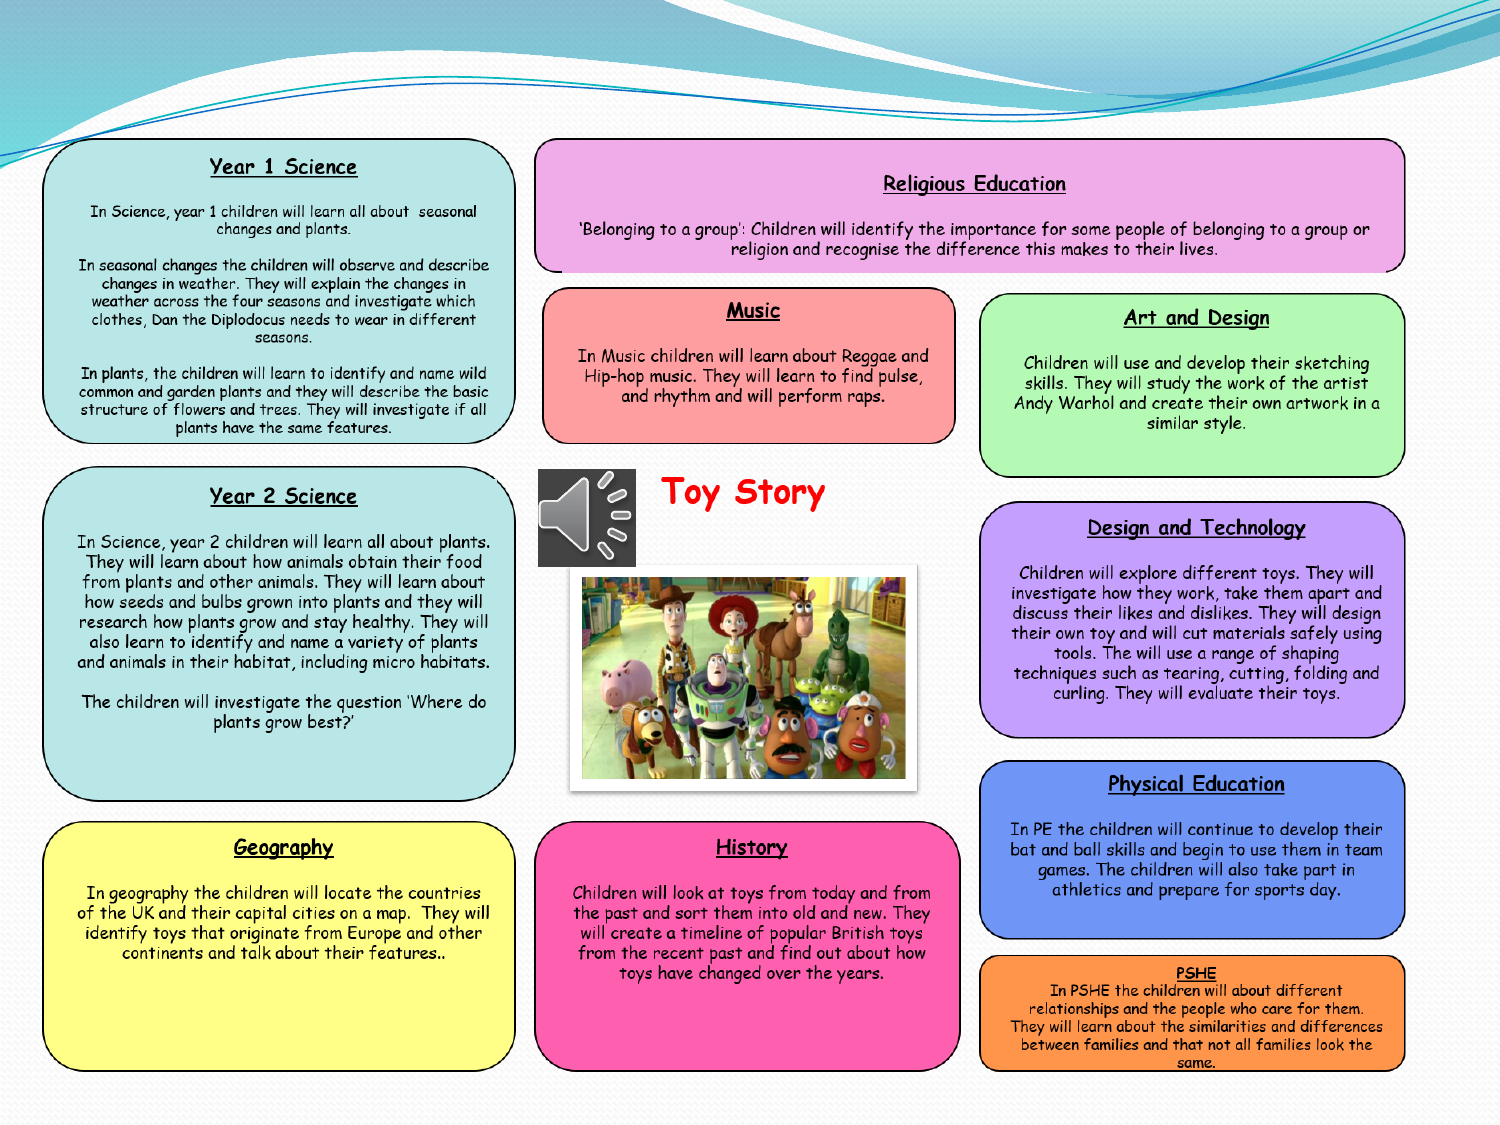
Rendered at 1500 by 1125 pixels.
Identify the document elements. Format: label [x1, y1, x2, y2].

picture [41, 136, 1406, 1082]
